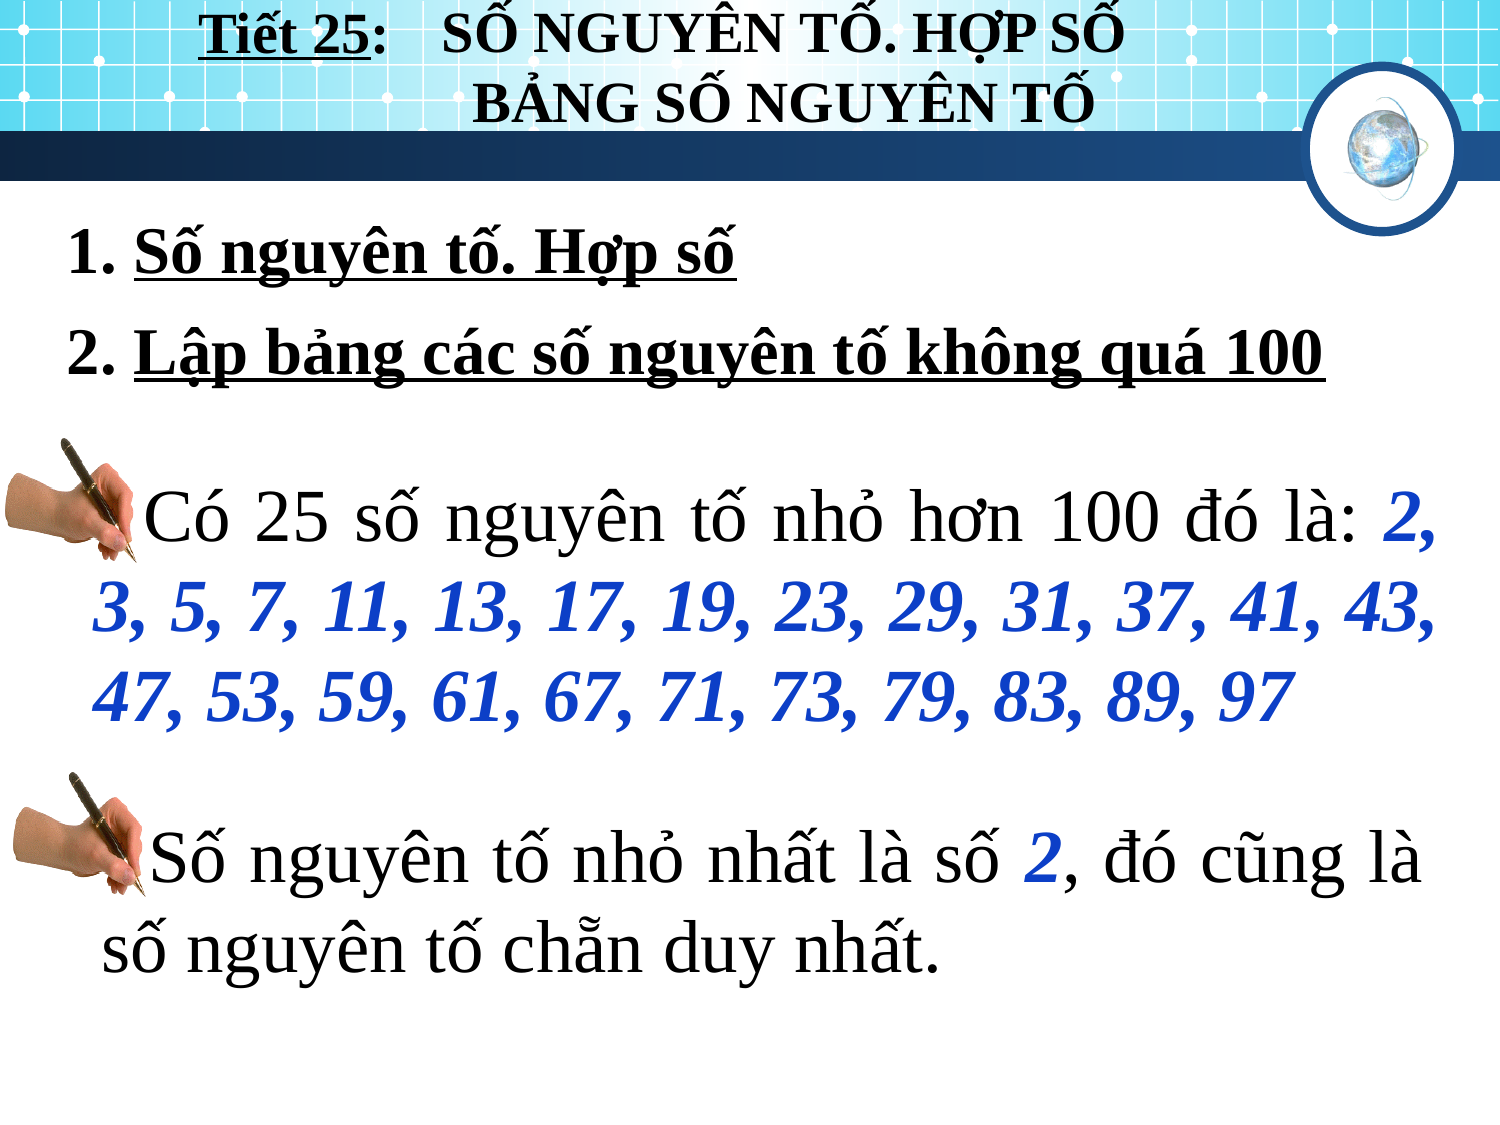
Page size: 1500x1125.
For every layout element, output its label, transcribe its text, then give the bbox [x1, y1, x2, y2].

title SỐ NGUYÊN TỐ. HỢP SỐ BẢNG SỐ NGUYÊN TỐ [143, 17, 1426, 110]
picture [1310, 89, 1454, 226]
table_cell [1084, 110, 1092, 131]
text_box 1. Số nguyên tố. Hợp số [52, 199, 865, 295]
picture [3, 437, 137, 565]
text_box - Số nguyên tố nhỏ nhất là số 2, đó cũng là số nguyên tố chẵn duy nhất. [86, 799, 1438, 995]
text_box 2. Lập bảng các số nguyên tố không quá 100 [52, 300, 1438, 395]
text_box - Có 25 số nguyên tố nhỏ hơn 100 đó là: 2, 3, 5, 7, 11, 13, 17, 19, 23, 29, 31, 37, 41, 43, 47, 53, 59, 61, 67, 71, 73, 79, 83, 89, 97 [78, 459, 1456, 745]
text_box Tiết 25: [183, 0, 470, 73]
table_cell [1084, 1, 1089, 17]
picture [12, 771, 146, 899]
table_cell [1096, 3, 1112, 10]
table_cell [369, 110, 374, 131]
